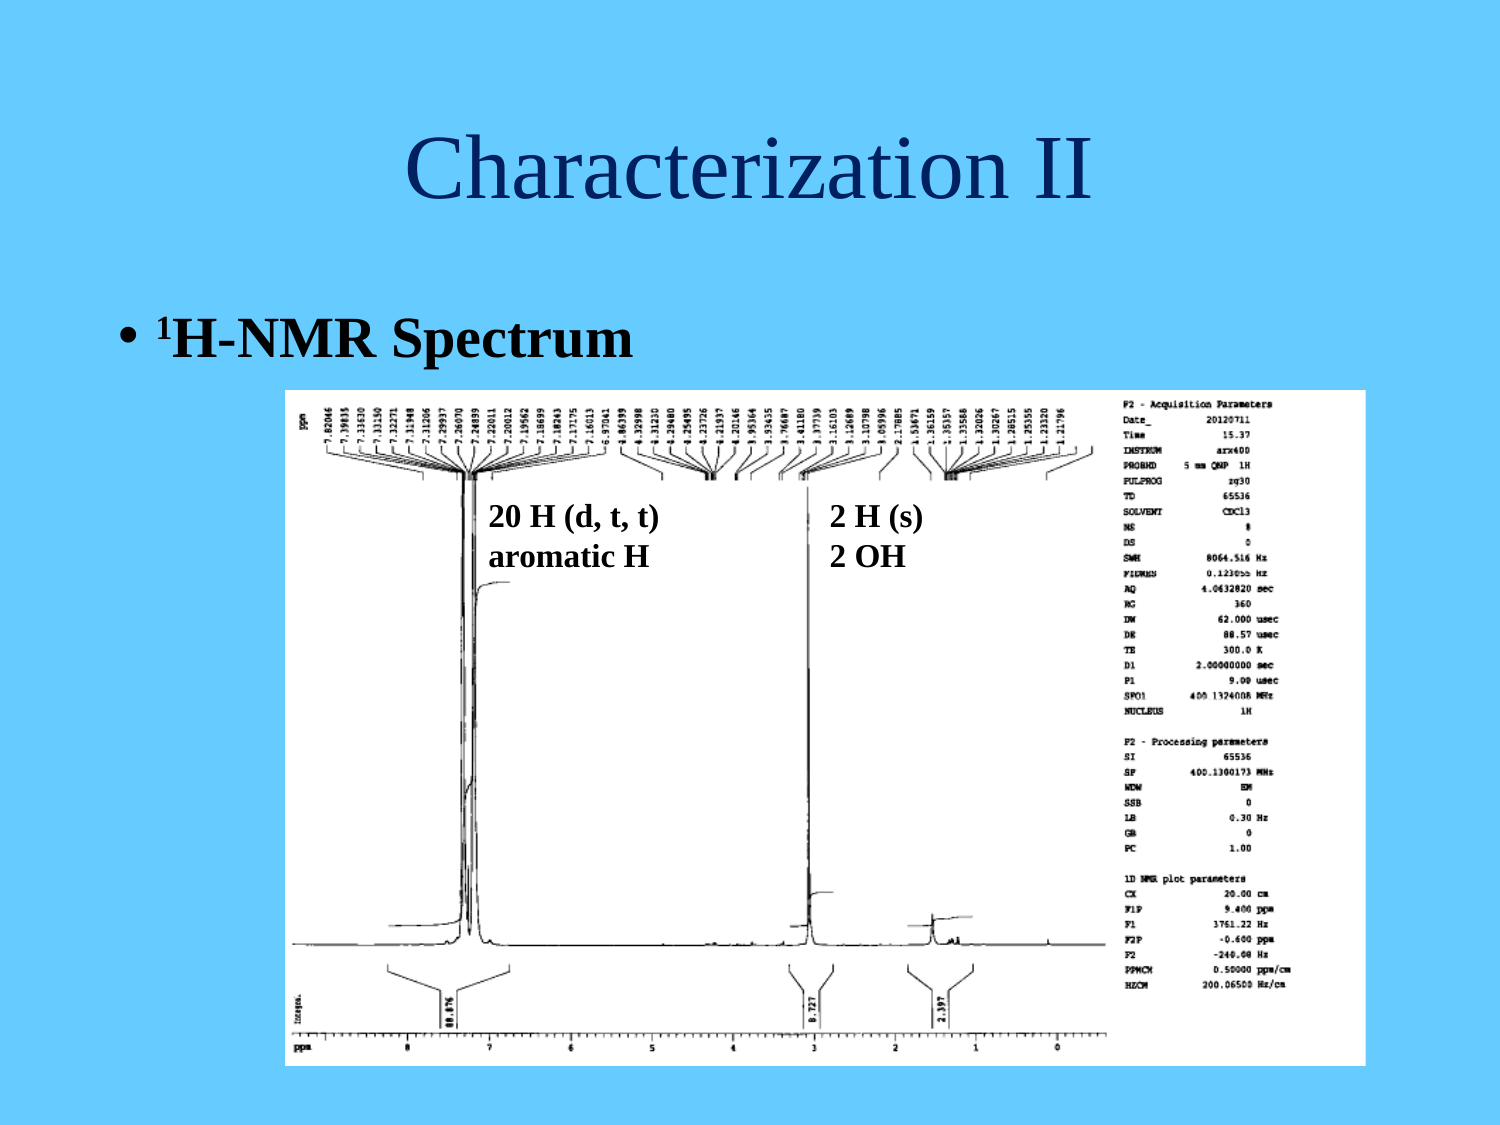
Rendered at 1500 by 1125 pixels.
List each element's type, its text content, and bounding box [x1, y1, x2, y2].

title Characterization II [103, 59, 1397, 278]
picture [284, 390, 1366, 1066]
list 1H-NMR Spectrum [103, 299, 1397, 1014]
